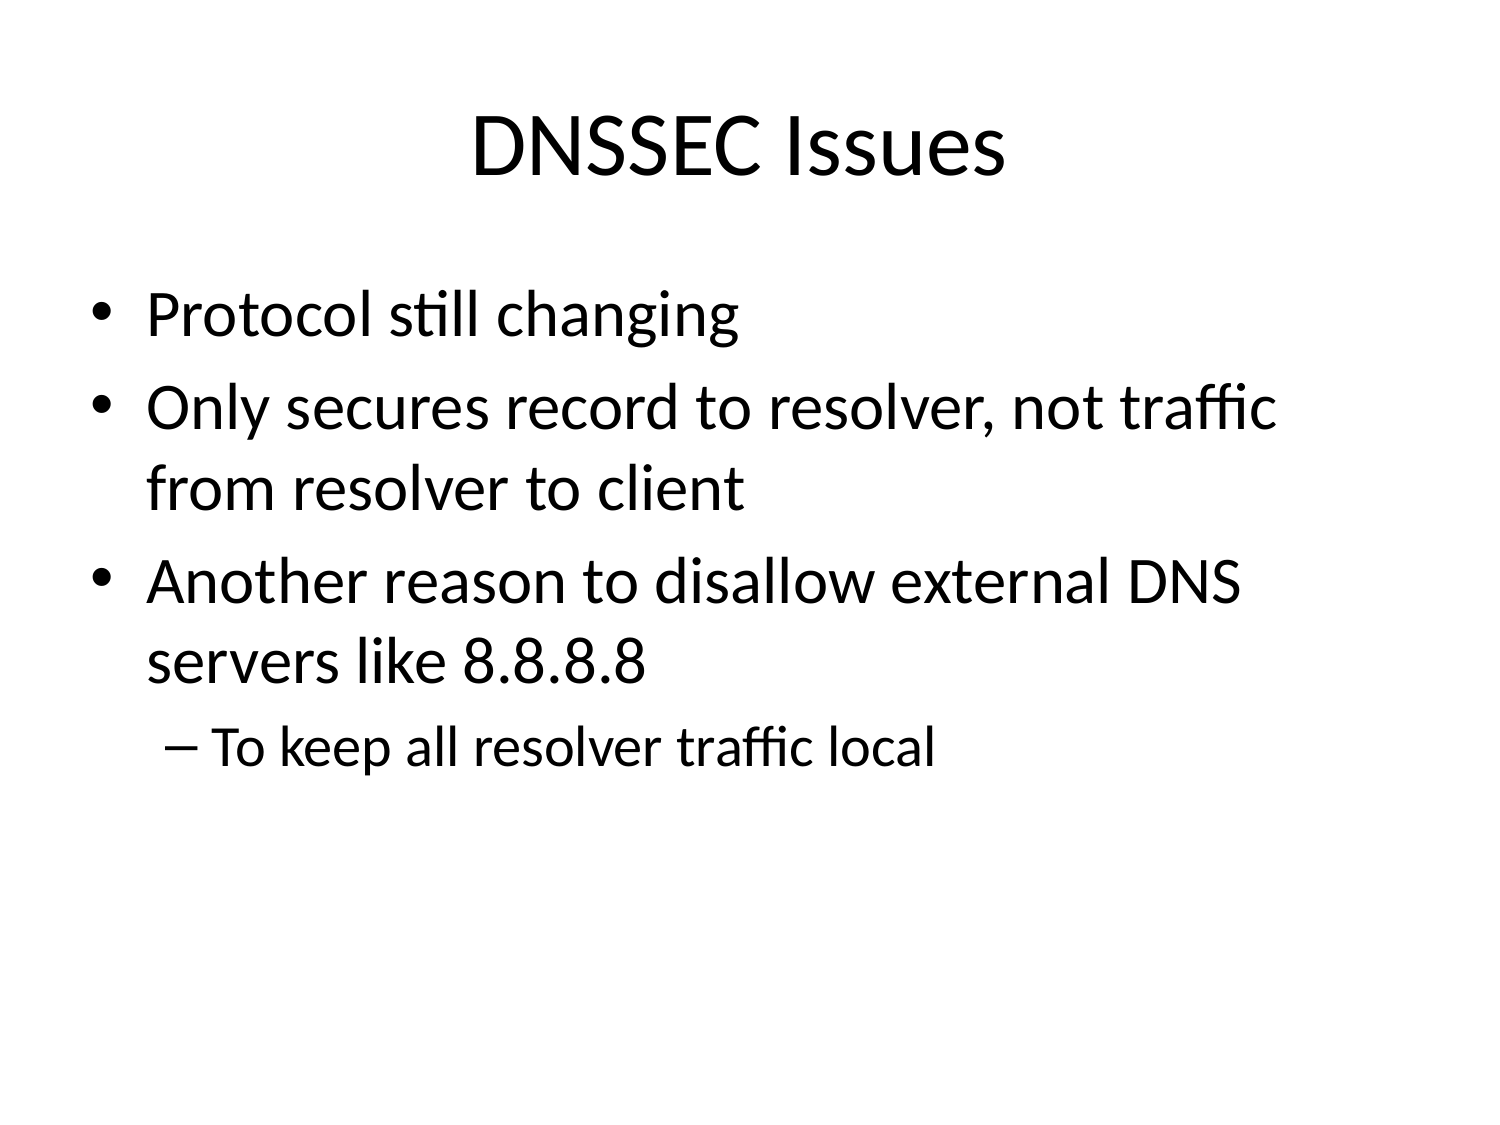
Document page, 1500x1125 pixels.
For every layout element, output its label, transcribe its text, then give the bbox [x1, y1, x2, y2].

list Protocol still changing Only secures record to resolver, not traffic from resolver to client Another reason to disallow external DNS servers like 8.8.8.8 To keep all resolver traffic local [75, 262, 1425, 1005]
title DNSSEC Issues [75, 45, 1425, 233]
